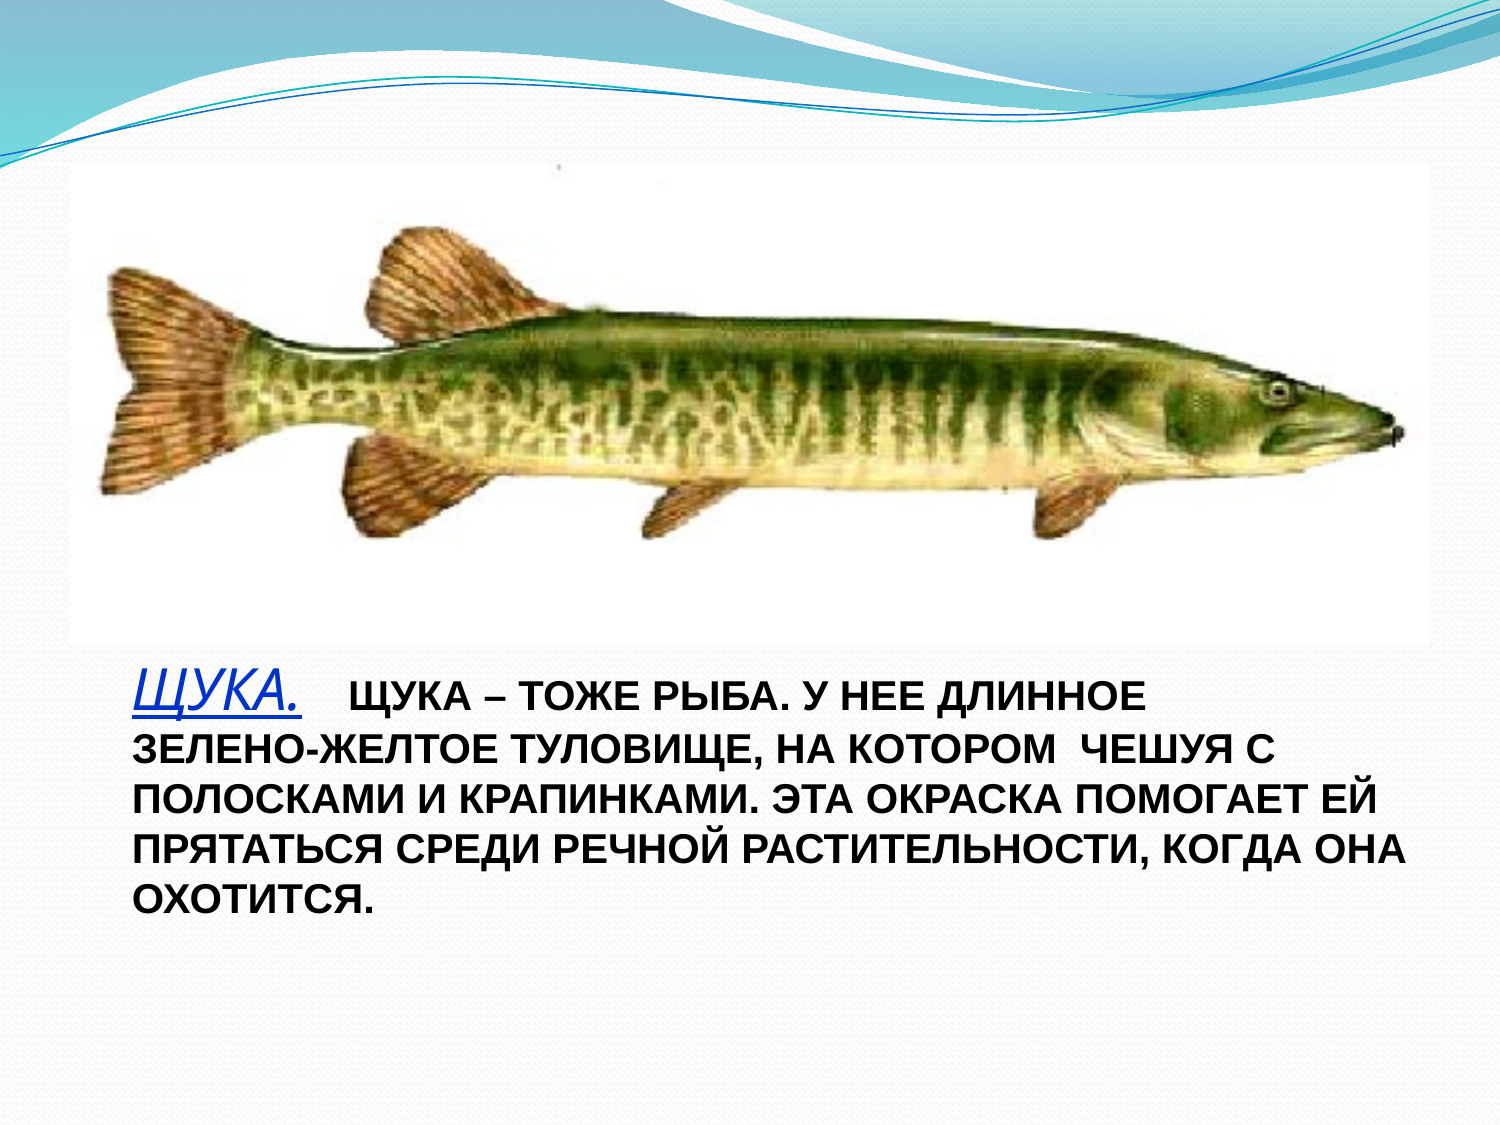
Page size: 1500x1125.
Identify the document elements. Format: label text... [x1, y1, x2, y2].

text_box ЩУКА. ЩУКА – ТОЖЕ РЫБА. У НЕЕ ДЛИННОЕ ЗЕЛЕНО-ЖЕЛТОЕ ТУЛОВИЩЕ, НА КОТОРОМ ЧЕШУЯ С ПОЛОСКАМИ И КРАПИНКАМИ. ЭТА ОКРАСКА ПОМОГАЕТ ЕЙ ПРЯТАТЬСЯ СРЕДИ РЕЧНОЙ РАСТИТЕЛЬНОСТИ, КОГДА ОНА ОХОТИТСЯ. [117, 644, 1442, 1000]
picture [70, 163, 1430, 645]
